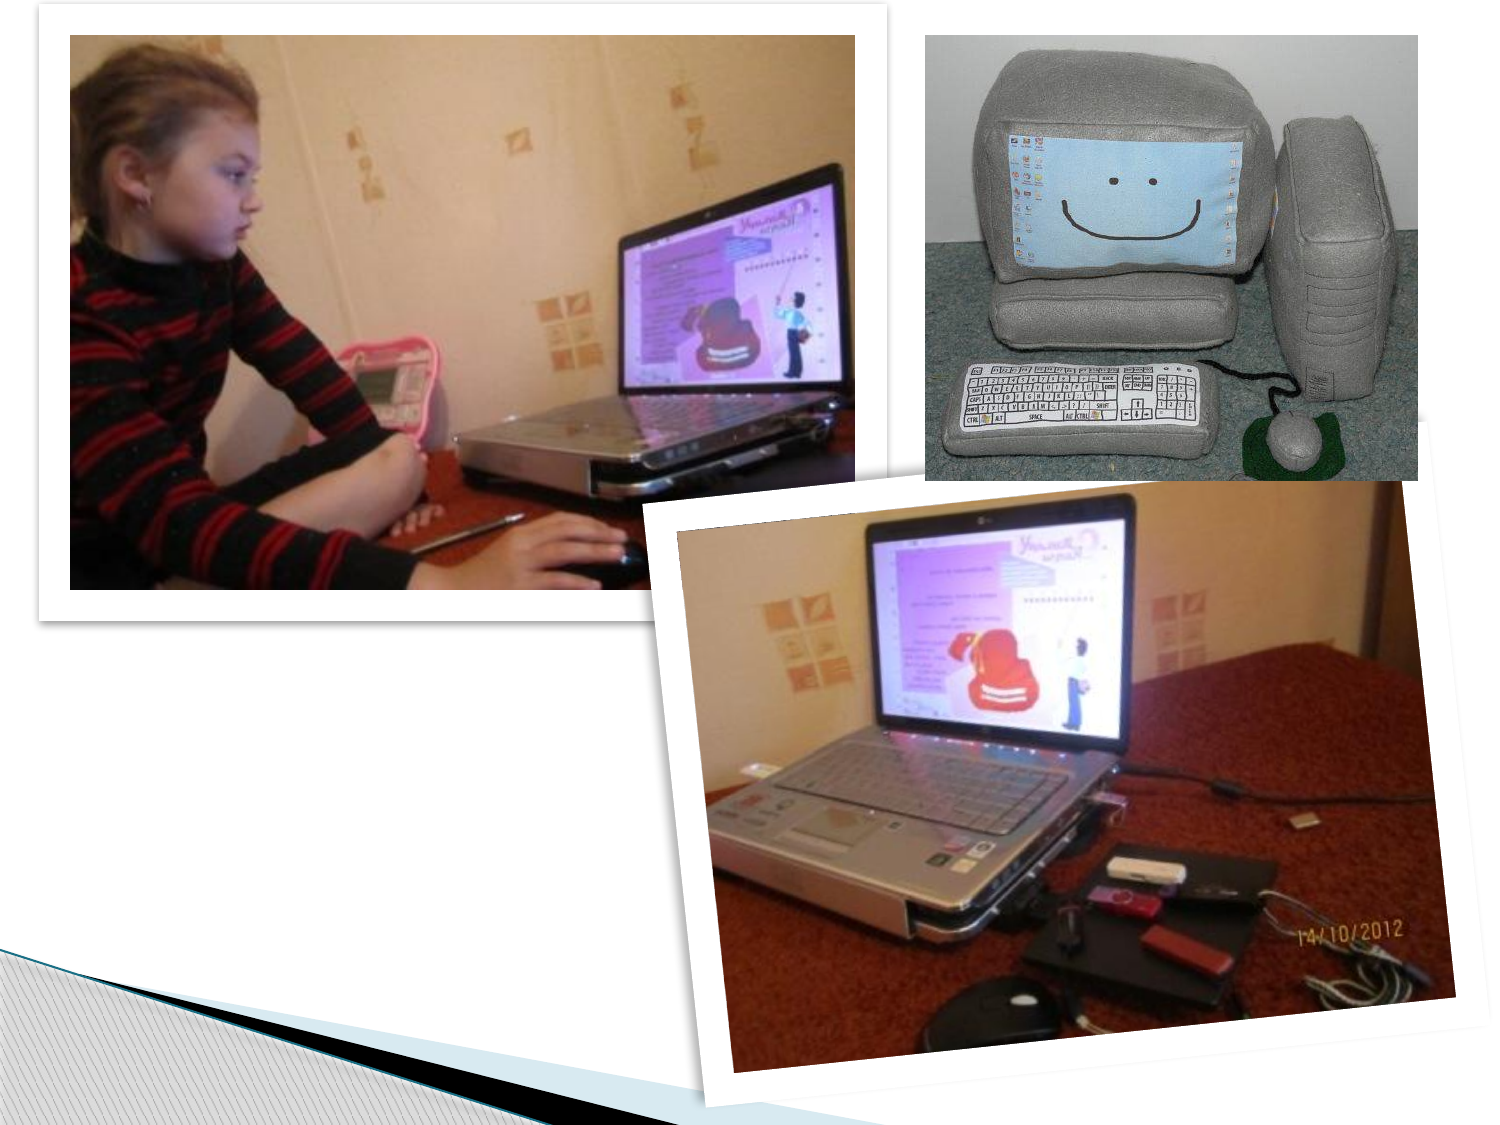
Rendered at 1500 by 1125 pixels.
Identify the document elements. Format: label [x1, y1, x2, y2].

picture [684, 34, 1455, 1073]
list [70, 34, 856, 591]
